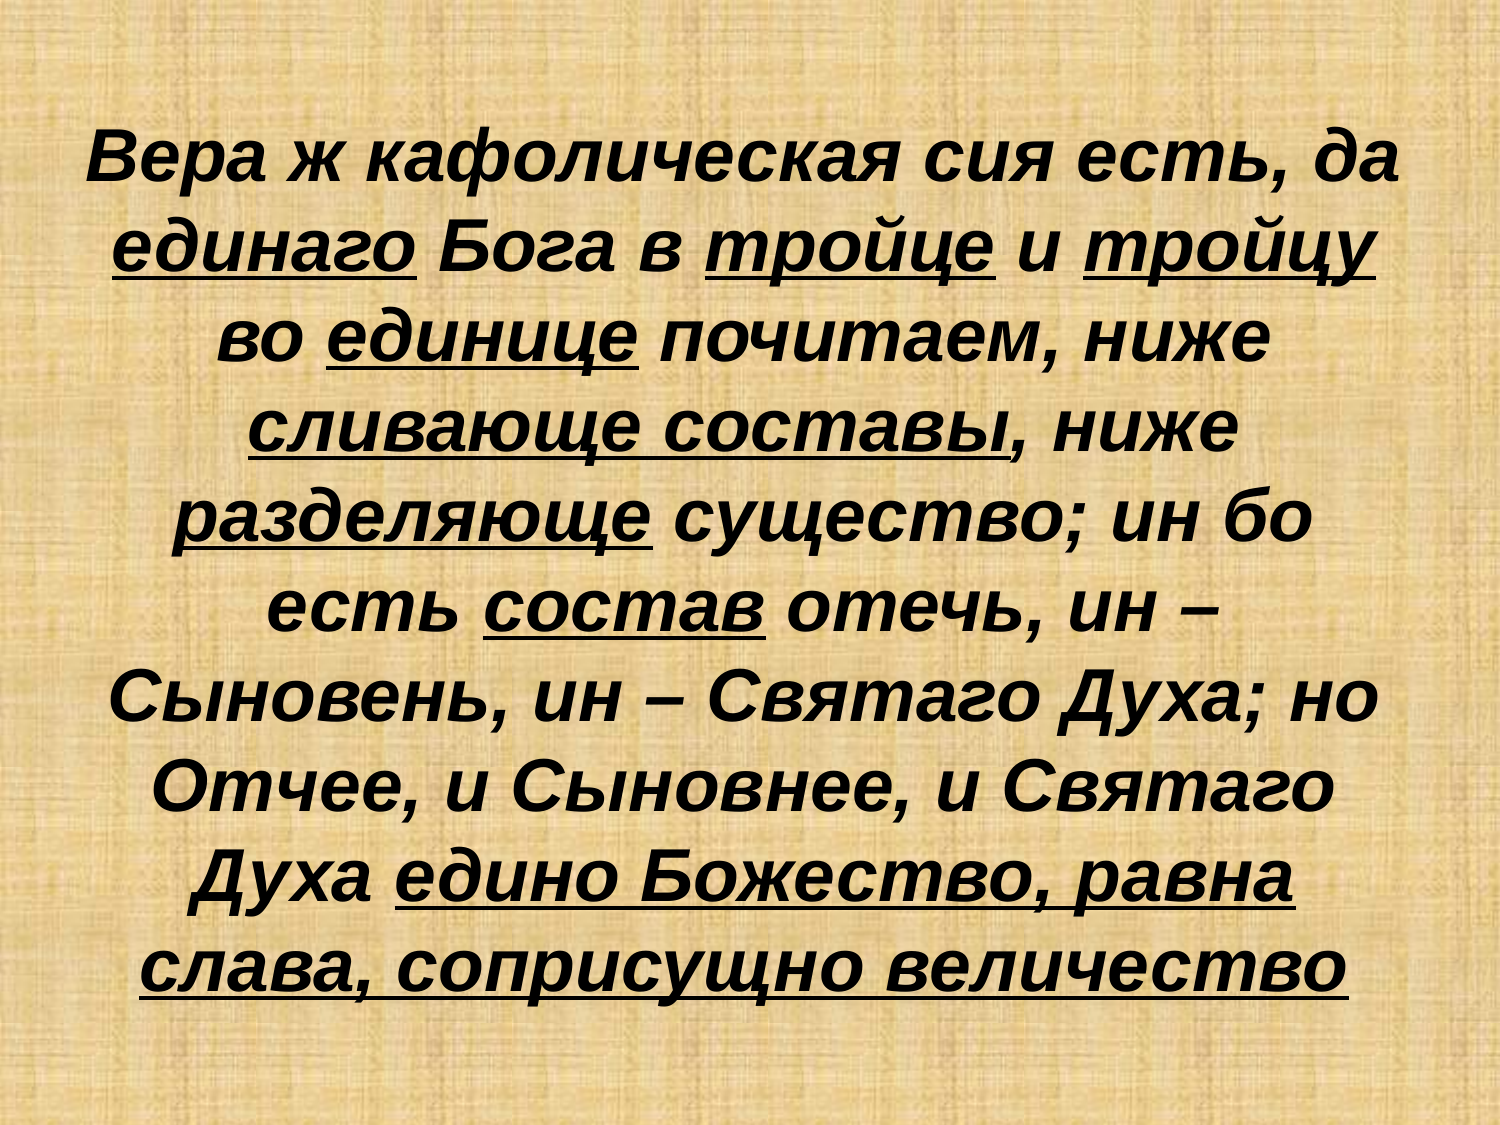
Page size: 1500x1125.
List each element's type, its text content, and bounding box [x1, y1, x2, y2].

title Вера ж кафолическая сия есть, да единаго Бога в тройце и тройцу во единице почитаем, ниже сливающе составы, ниже разделяюще существо; ин бо есть состав отечь, ин – Сыновень, ин – Святаго Духа; но Отчее, и Сыновнее, и Святаго Духа едино Божество, равна слава, соприсущно величество [53, 90, 1436, 1024]
picture [0, 0, 1500, 1125]
